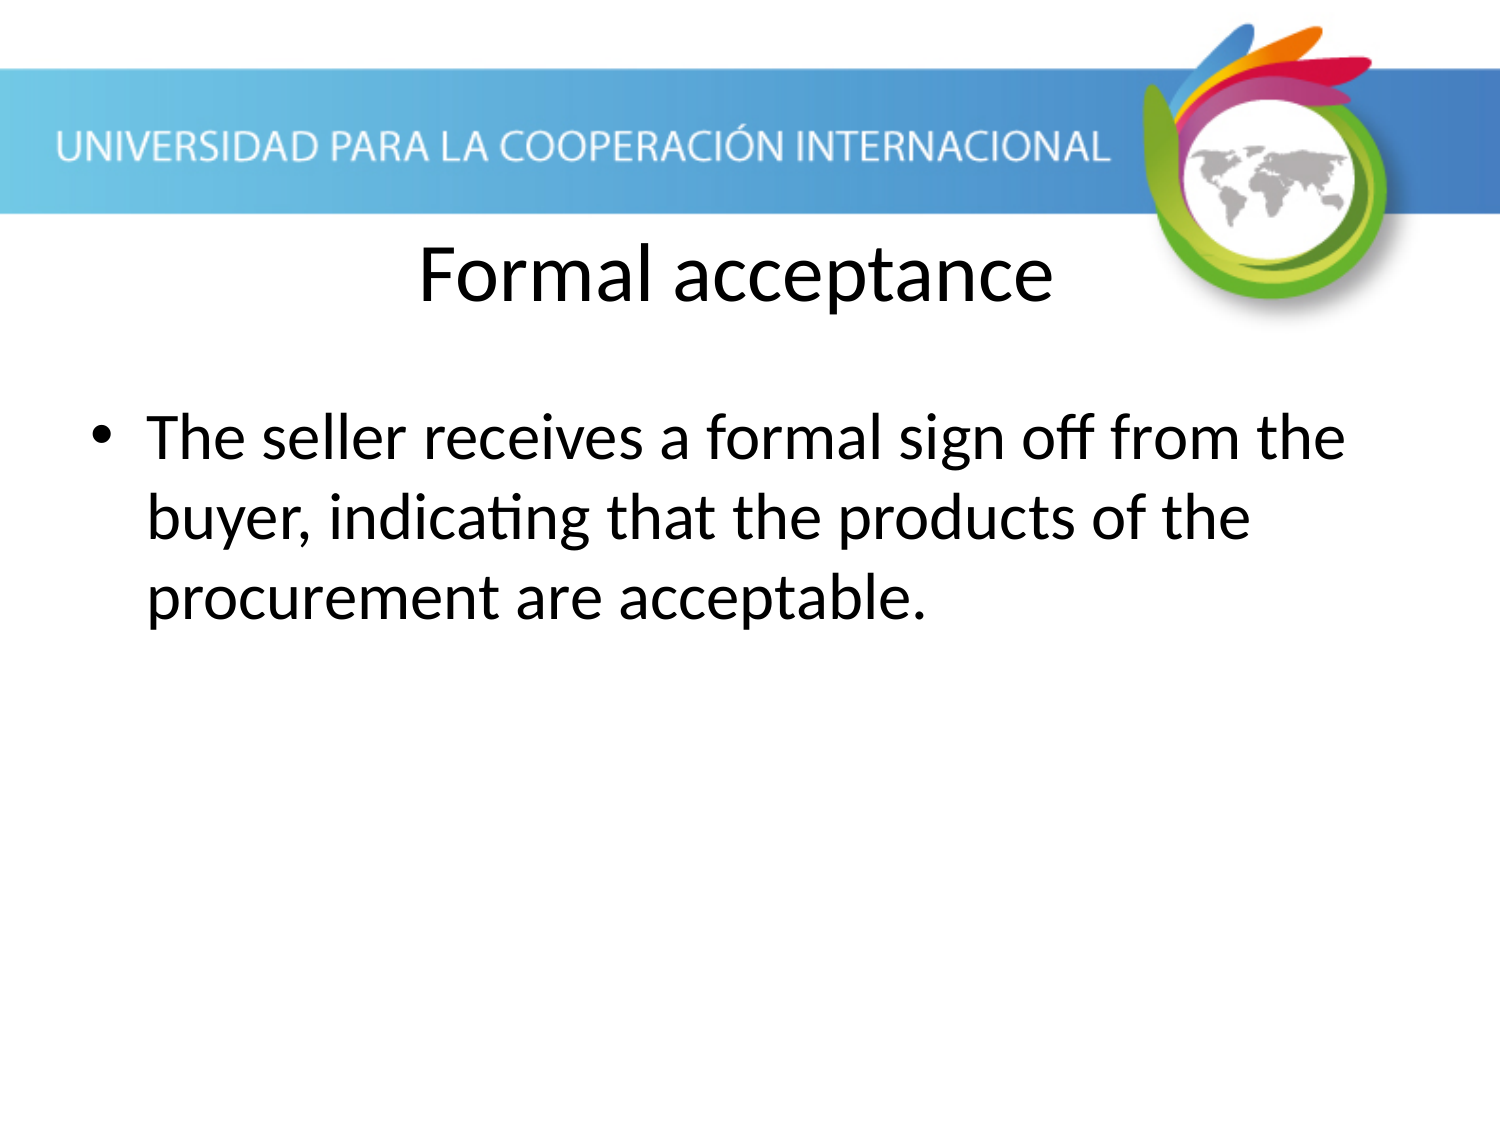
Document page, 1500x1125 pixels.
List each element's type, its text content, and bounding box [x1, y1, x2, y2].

title Formal acceptance [74, 138, 1400, 385]
list The seller receives a formal sign off from the buyer, indicating that the products of the procurement are acceptable. [74, 385, 1426, 1036]
picture [0, 0, 1500, 1125]
